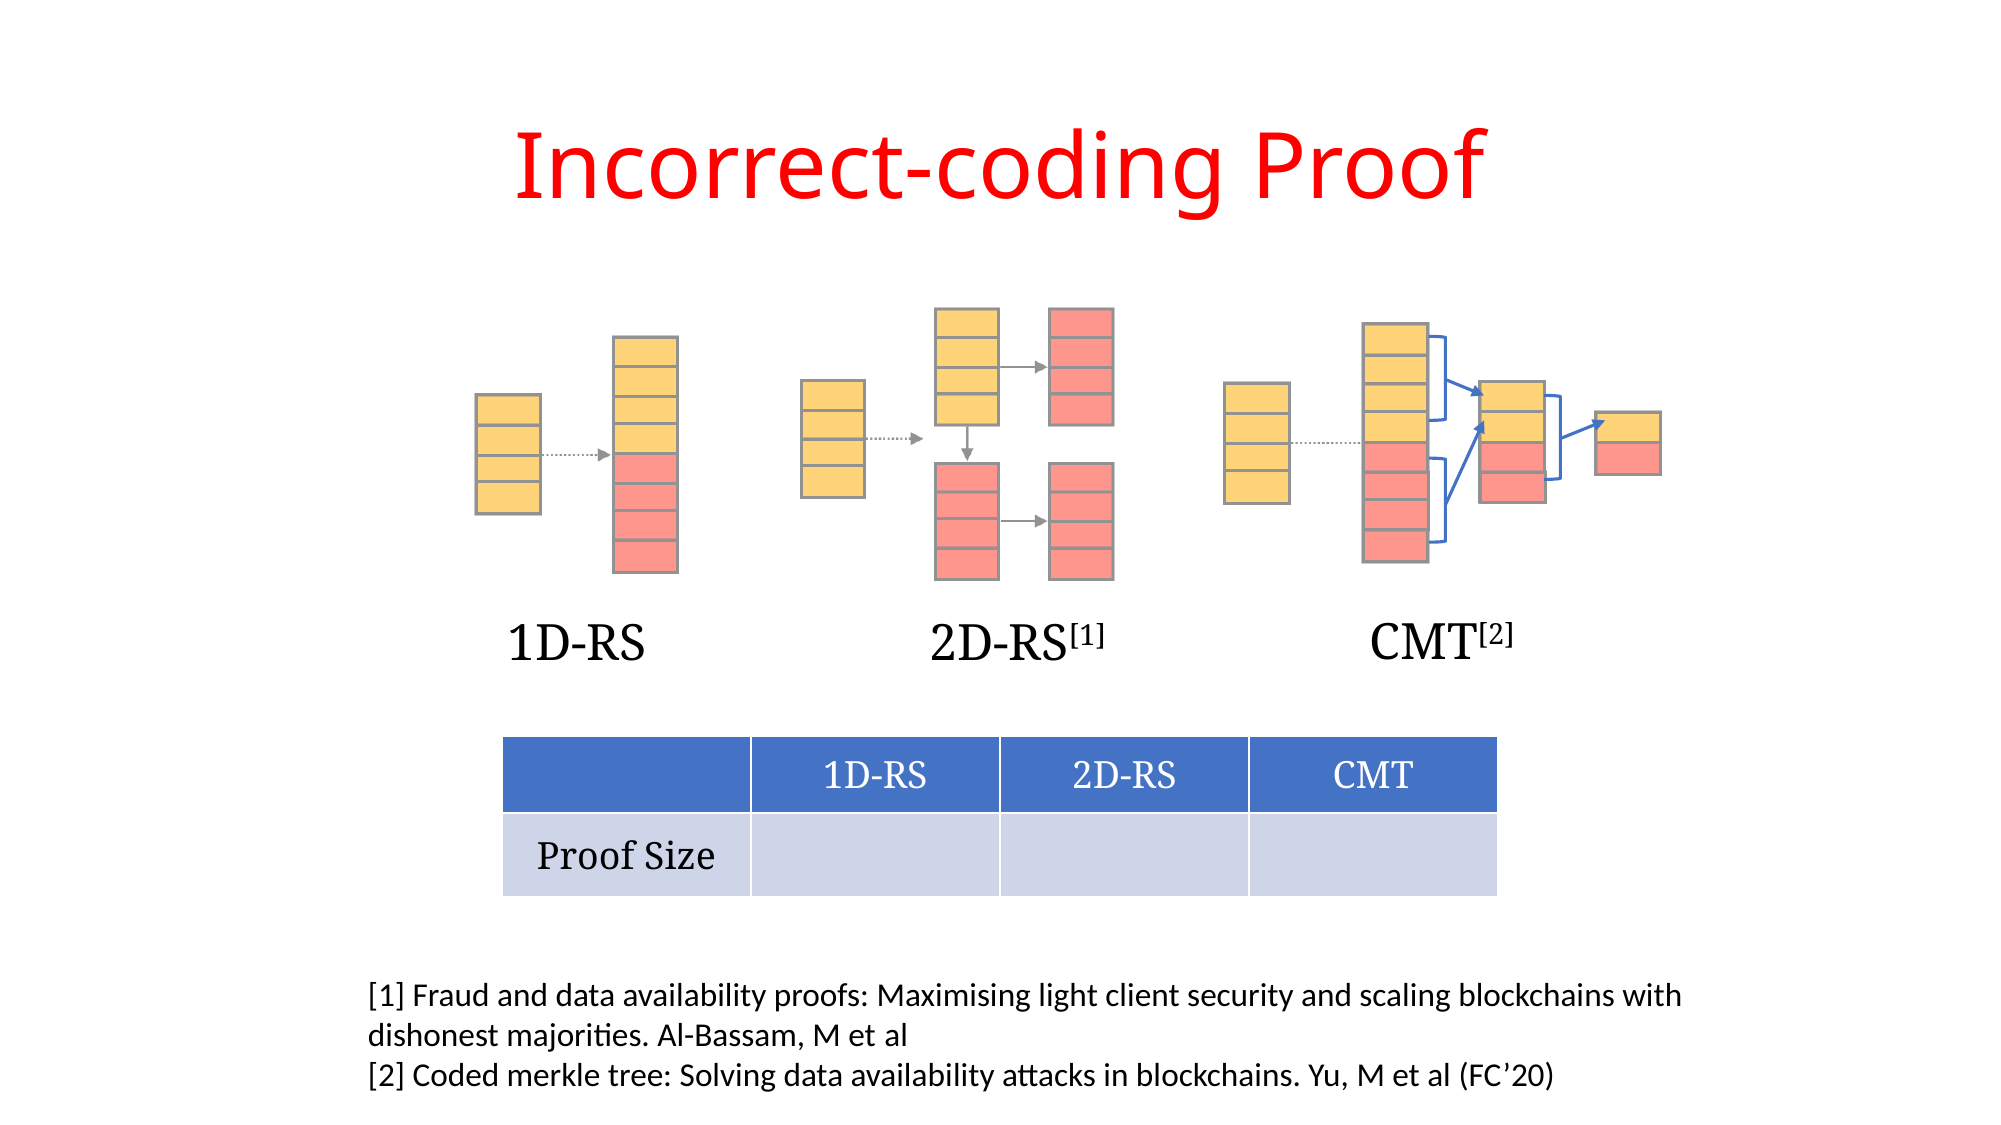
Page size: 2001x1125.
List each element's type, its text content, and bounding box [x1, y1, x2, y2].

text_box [1186, 285, 1698, 596]
title Incorrect-coding Proof [137, 59, 1863, 278]
picture [448, 297, 705, 619]
picture [773, 258, 1146, 610]
text_box CMT[2] [1354, 602, 1531, 678]
text_box 1D-RS [492, 619, 662, 678]
text_box [1] Fraud and data availability proofs: Maximising light client security and scaling blockchains with dishonest majorities. Al-Bassam, M et al [2] Coded merkle tree: Solving data availability attacks in blockchains. Yu, M et al (FC’20) [353, 965, 1794, 1101]
text_box 2D-RS[1] [914, 610, 1122, 678]
